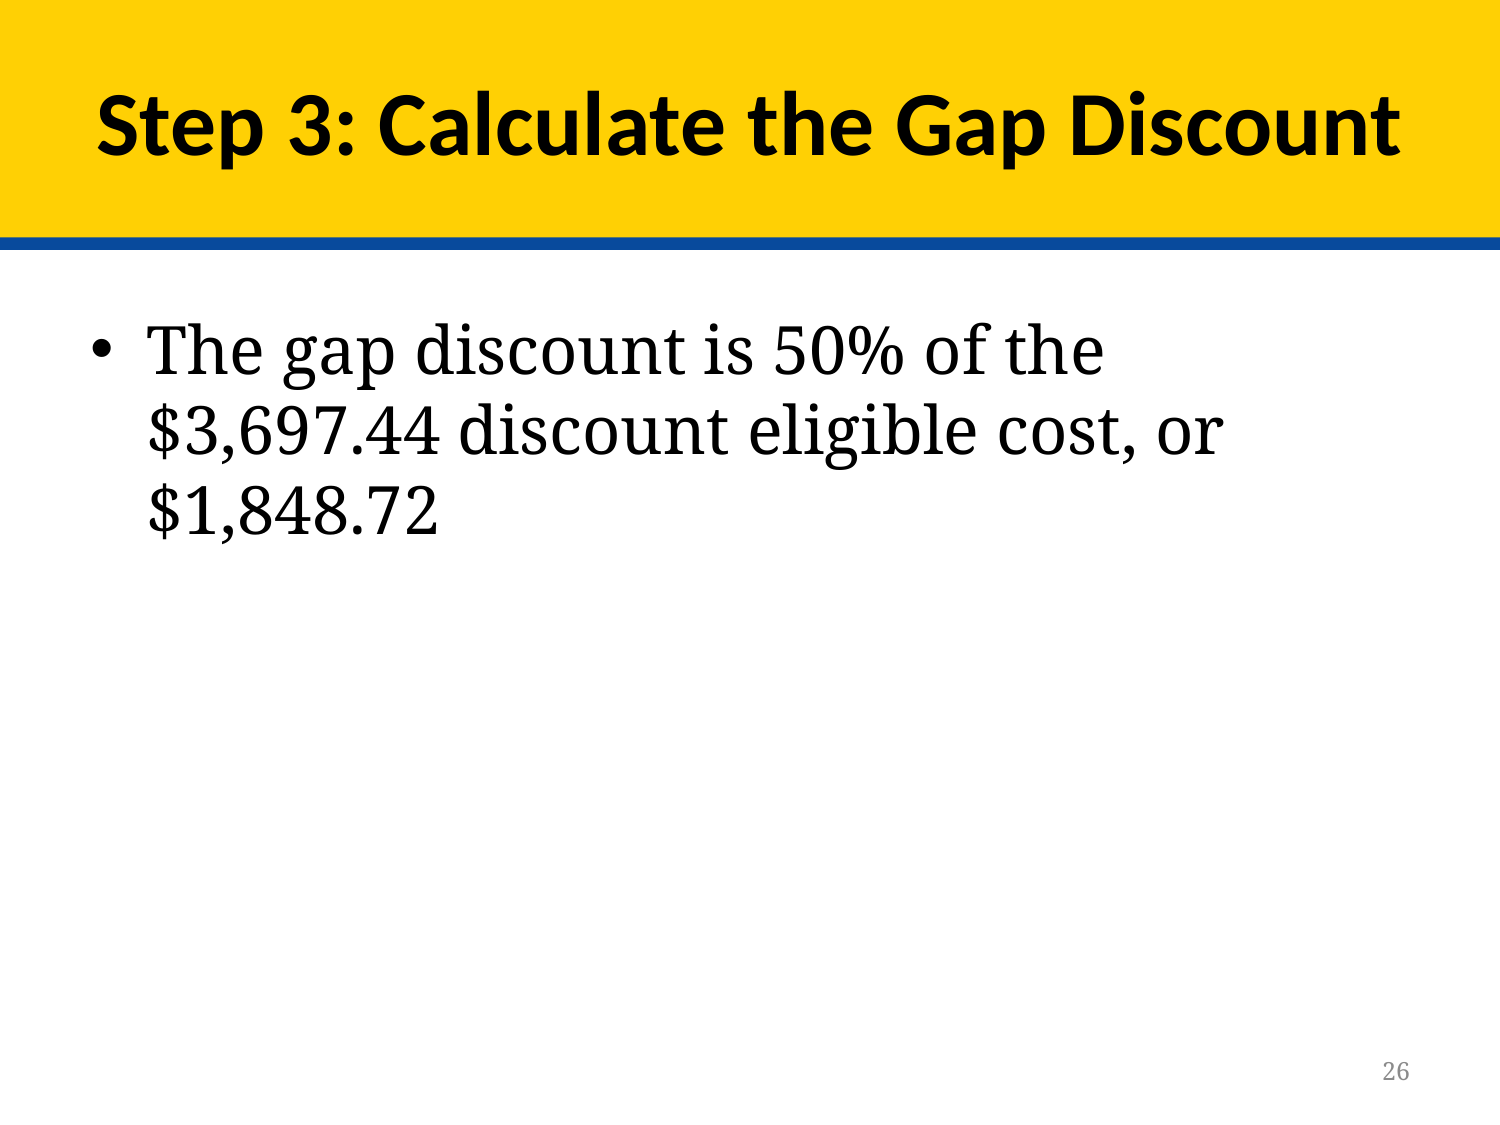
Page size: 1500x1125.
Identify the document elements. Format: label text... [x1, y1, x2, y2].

list The gap discount is 50% of the $3,697.44 discount eligible cost, or $1,848.72 [75, 299, 1425, 1005]
title Step 3: Calculate the Gap Discount [0, 0, 1500, 238]
slide_number 26 [1074, 1042, 1425, 1103]
